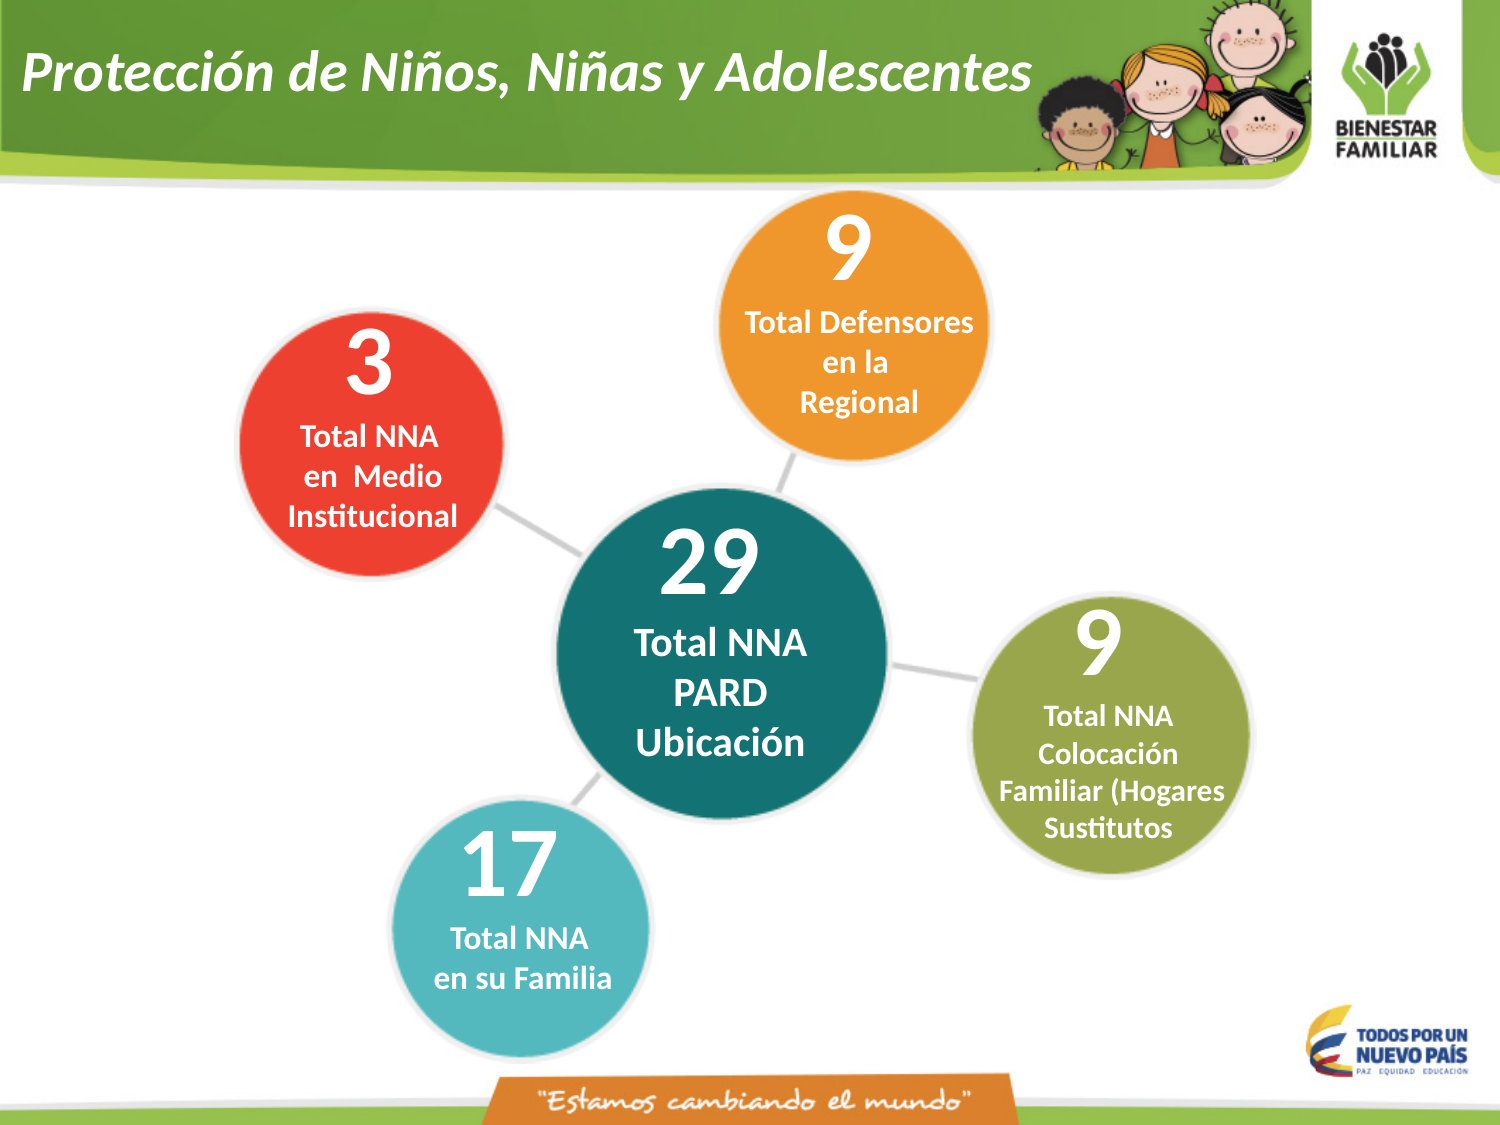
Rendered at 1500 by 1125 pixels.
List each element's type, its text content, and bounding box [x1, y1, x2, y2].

text_box 9 Total Defensores en la Regional [722, 173, 997, 183]
picture [0, 0, 1500, 1125]
title Protección de Niños, Niñas y Adolescentes [7, 25, 1192, 123]
